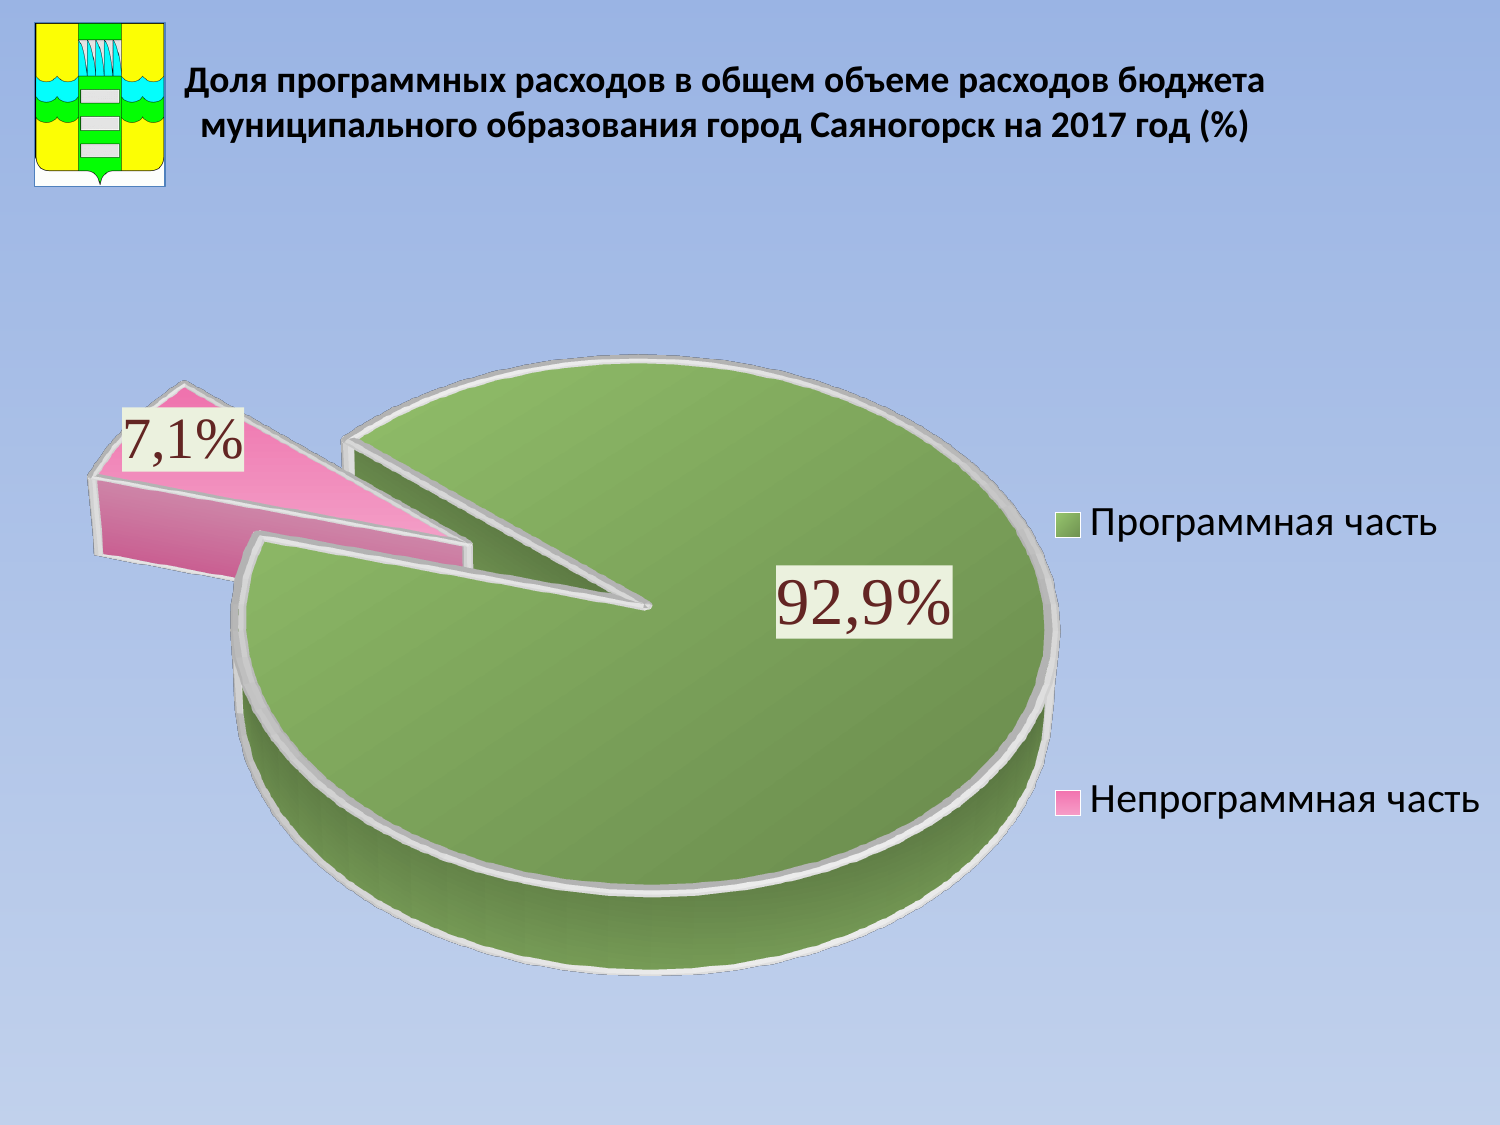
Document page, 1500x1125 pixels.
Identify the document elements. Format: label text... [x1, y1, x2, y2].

title Доля программных расходов в общем объеме расходов бюджета муниципального образования город Саяногорск на 2017 год (%) [169, 34, 1345, 145]
chart [0, 147, 1500, 1125]
picture [34, 23, 165, 147]
